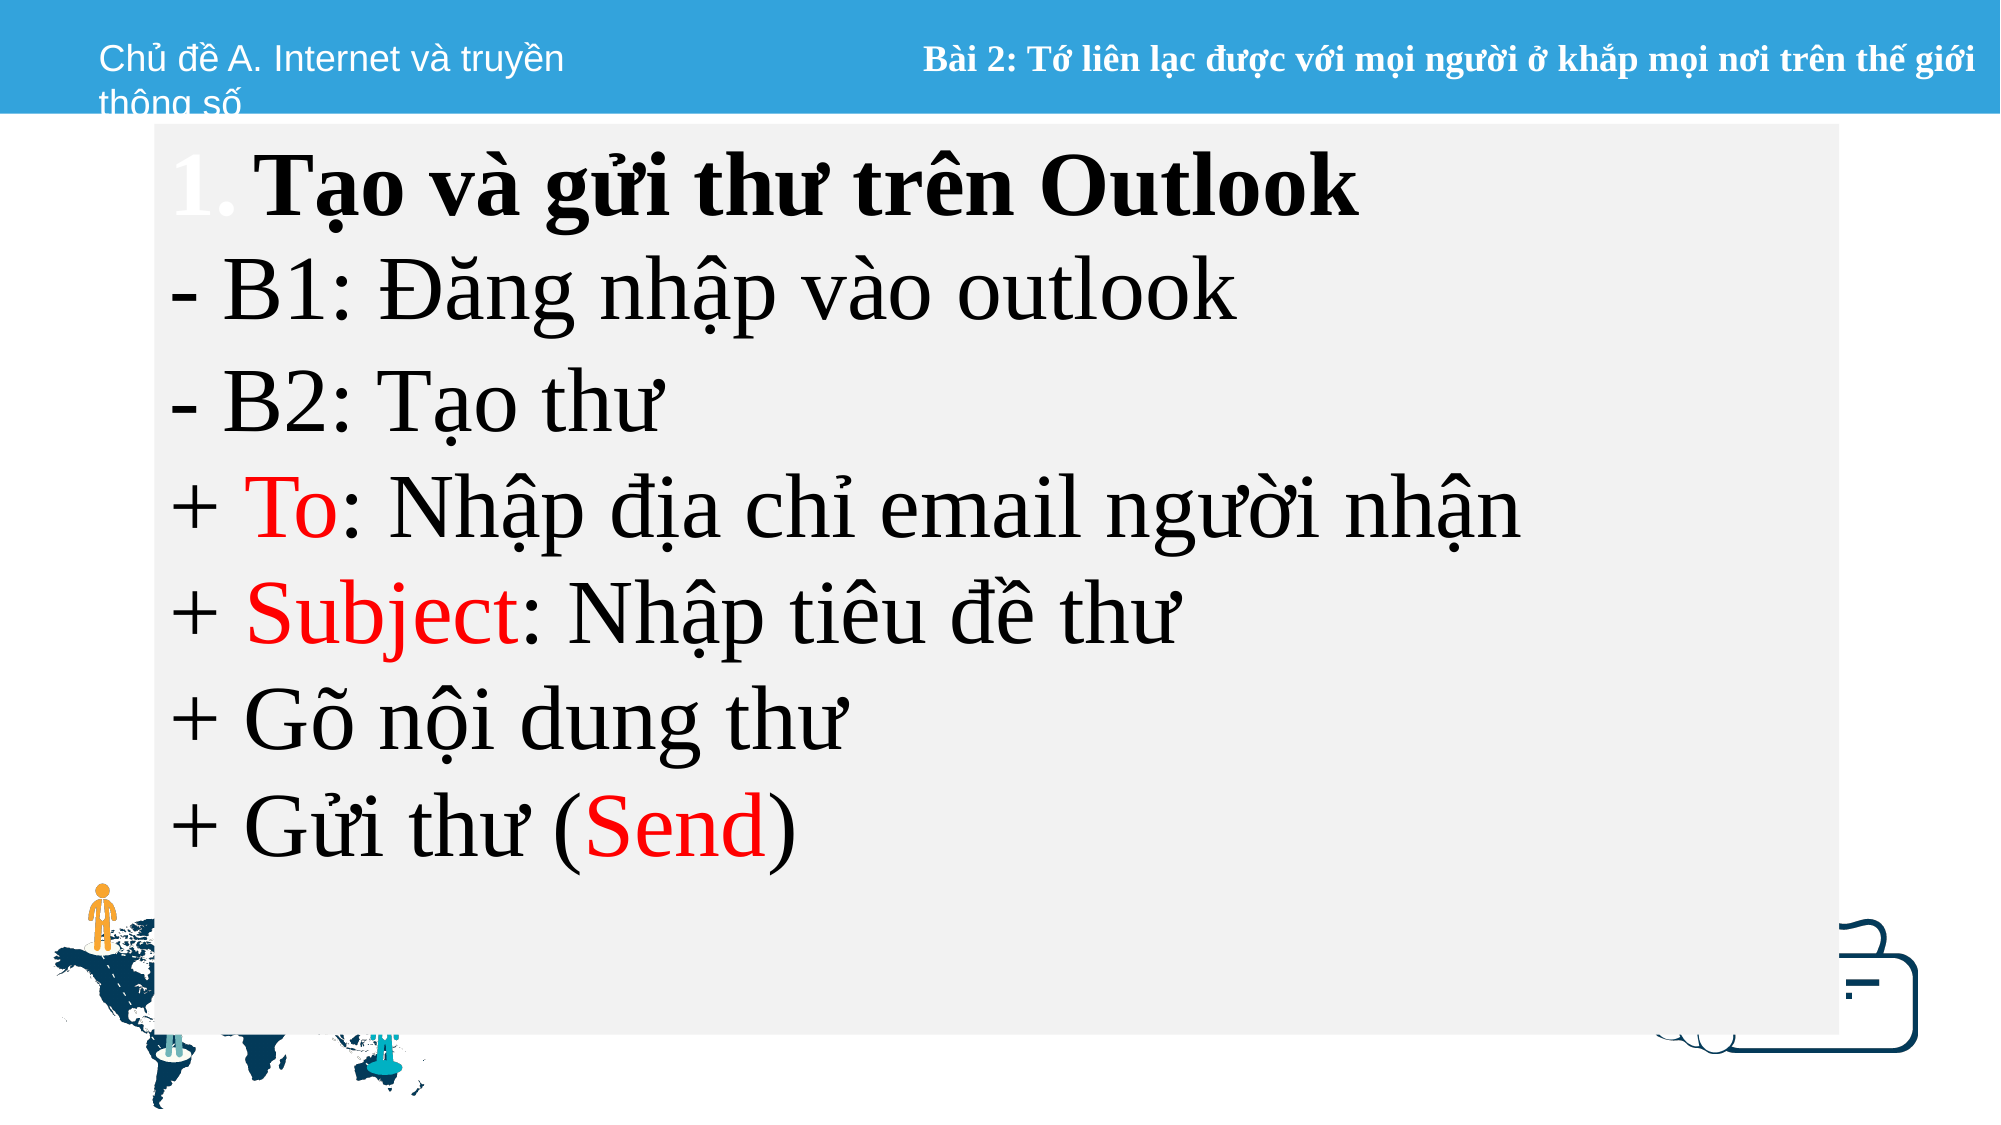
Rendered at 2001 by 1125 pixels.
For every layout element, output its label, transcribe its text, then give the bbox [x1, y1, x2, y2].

list Tạo và gửi thư trên Outlook - B1: Đăng nhập vào outlook - B2: Tạo thư + To: Nhập địa chỉ email người nhận + Subject: Nhập tiêu đề thư + Gõ nội dung thư + Gửi thư (Send) [154, 123, 1840, 1035]
picture [52, 863, 436, 1109]
picture [1654, 918, 1918, 1054]
